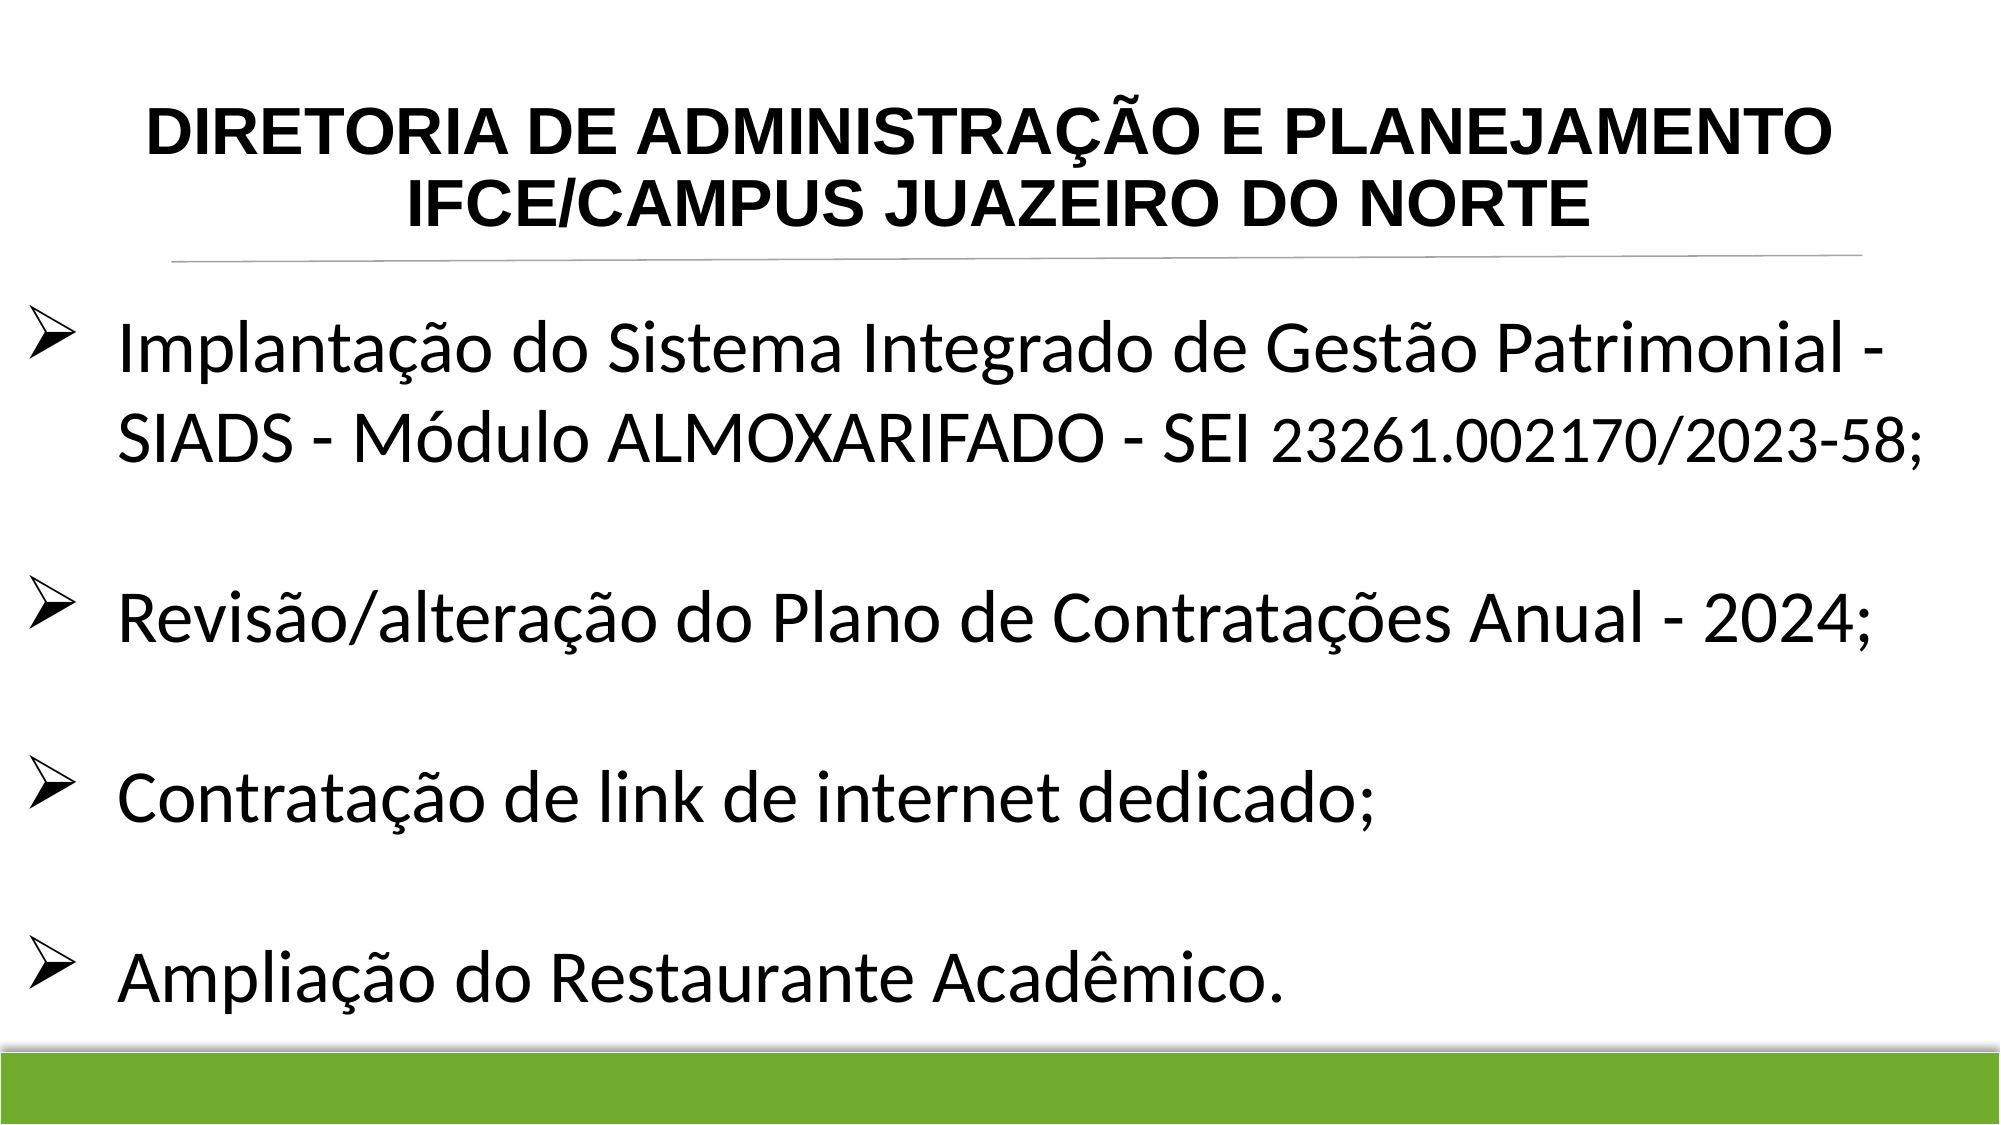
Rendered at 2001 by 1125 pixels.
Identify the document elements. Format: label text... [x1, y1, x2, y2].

text_box [0, 1052, 2000, 1125]
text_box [171, 255, 1863, 262]
title DIRETORIA DE ADMINISTRAÇÃO E PLANEJAMENTO IFCE/CAMPUS JUAZEIRO DO NORTE [31, 59, 1969, 278]
text_box Implantação do Sistema Integrado de Gestão Patrimonial - SIADS - Módulo ALMOXARIFADO - SEI 23261.002170/2023-58; Revisão/alteração do Plano de Contratações Anual - 2024; Contratação de link de internet dedicado; Ampliação do Restaurante Acadêmico. [8, 290, 1993, 1024]
